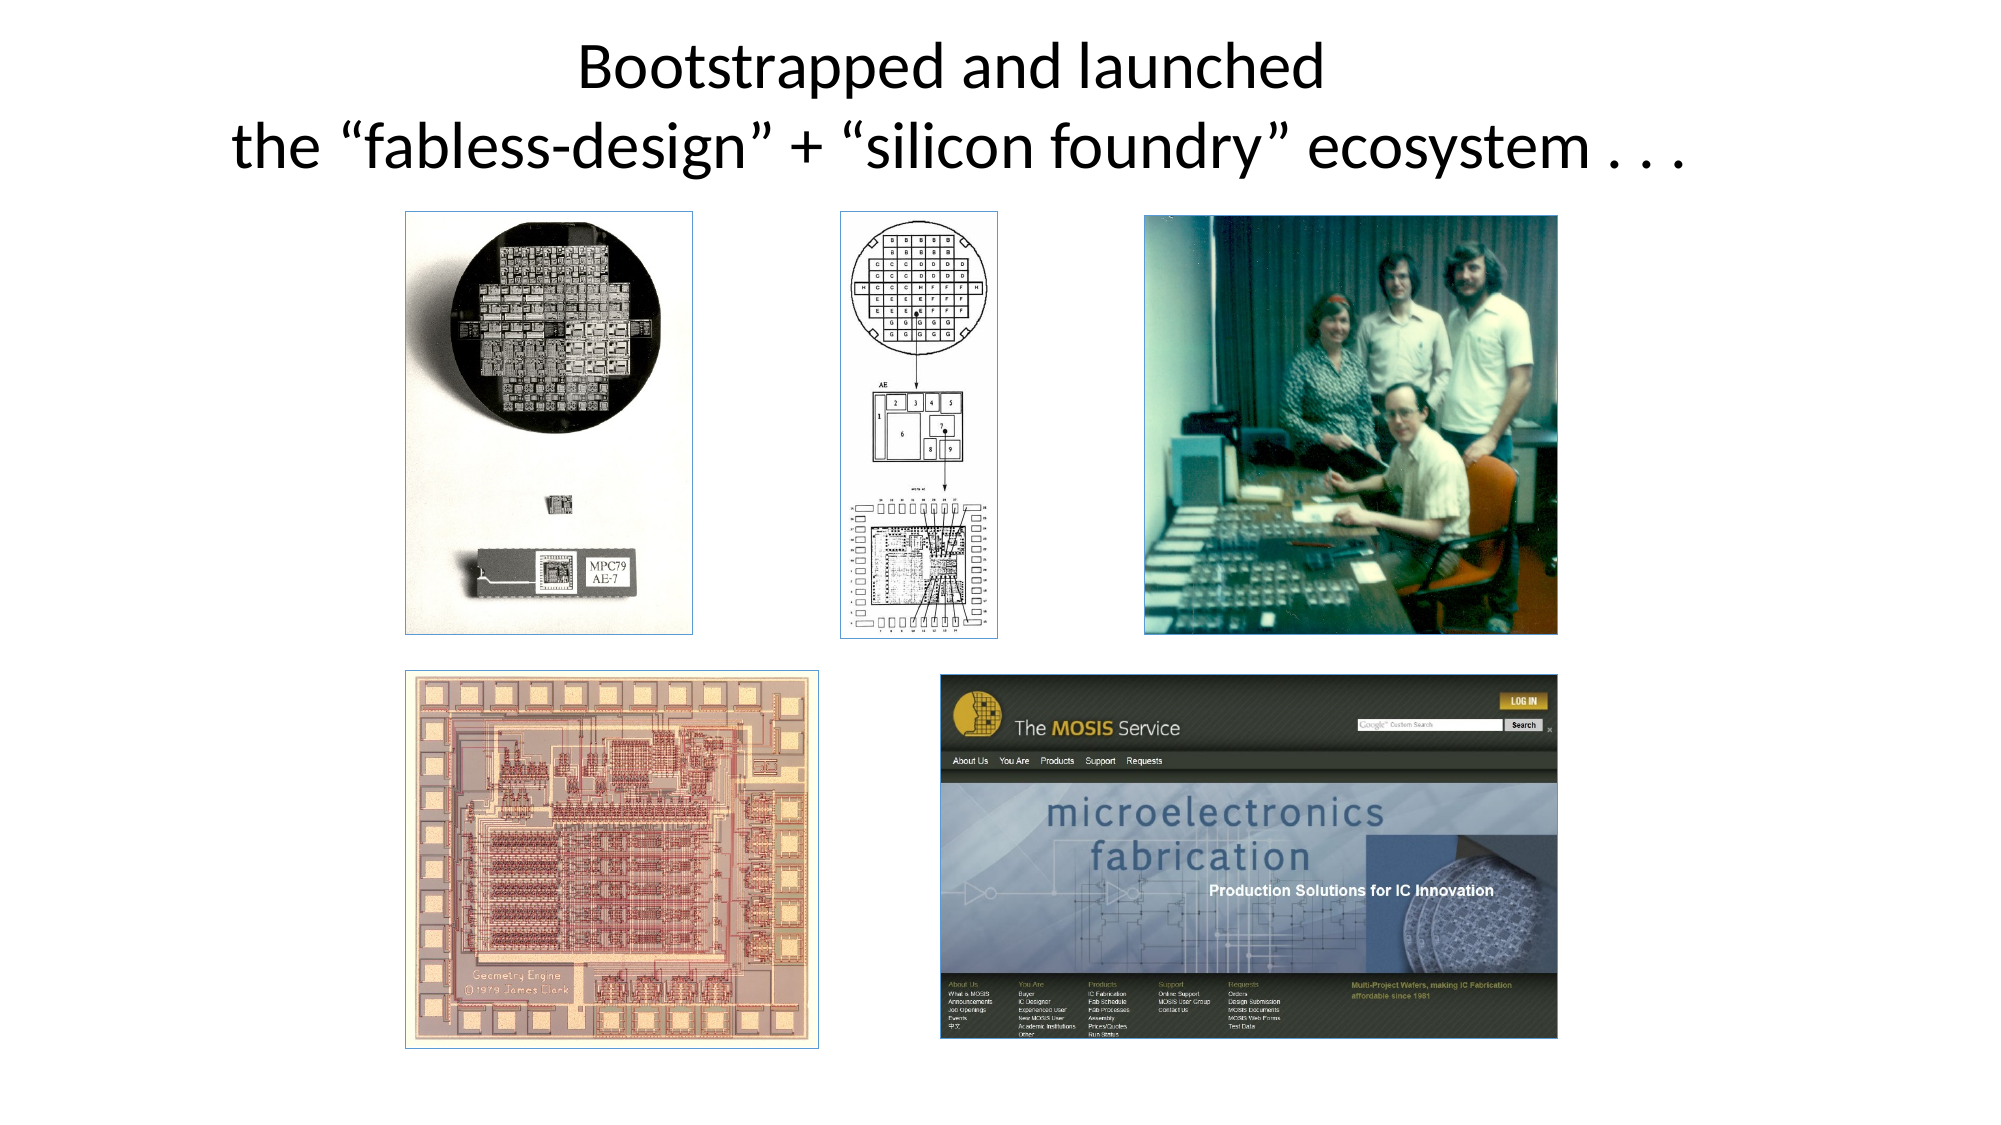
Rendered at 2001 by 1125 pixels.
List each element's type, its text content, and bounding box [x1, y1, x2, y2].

picture [840, 211, 998, 639]
picture [404, 670, 819, 1049]
picture [940, 674, 1558, 1039]
text_box Bootstrapped and launched the “fabless-design” + “silicon foundry” ecosystem . . . [214, 14, 1706, 190]
picture [404, 211, 693, 635]
picture [1144, 215, 1558, 635]
